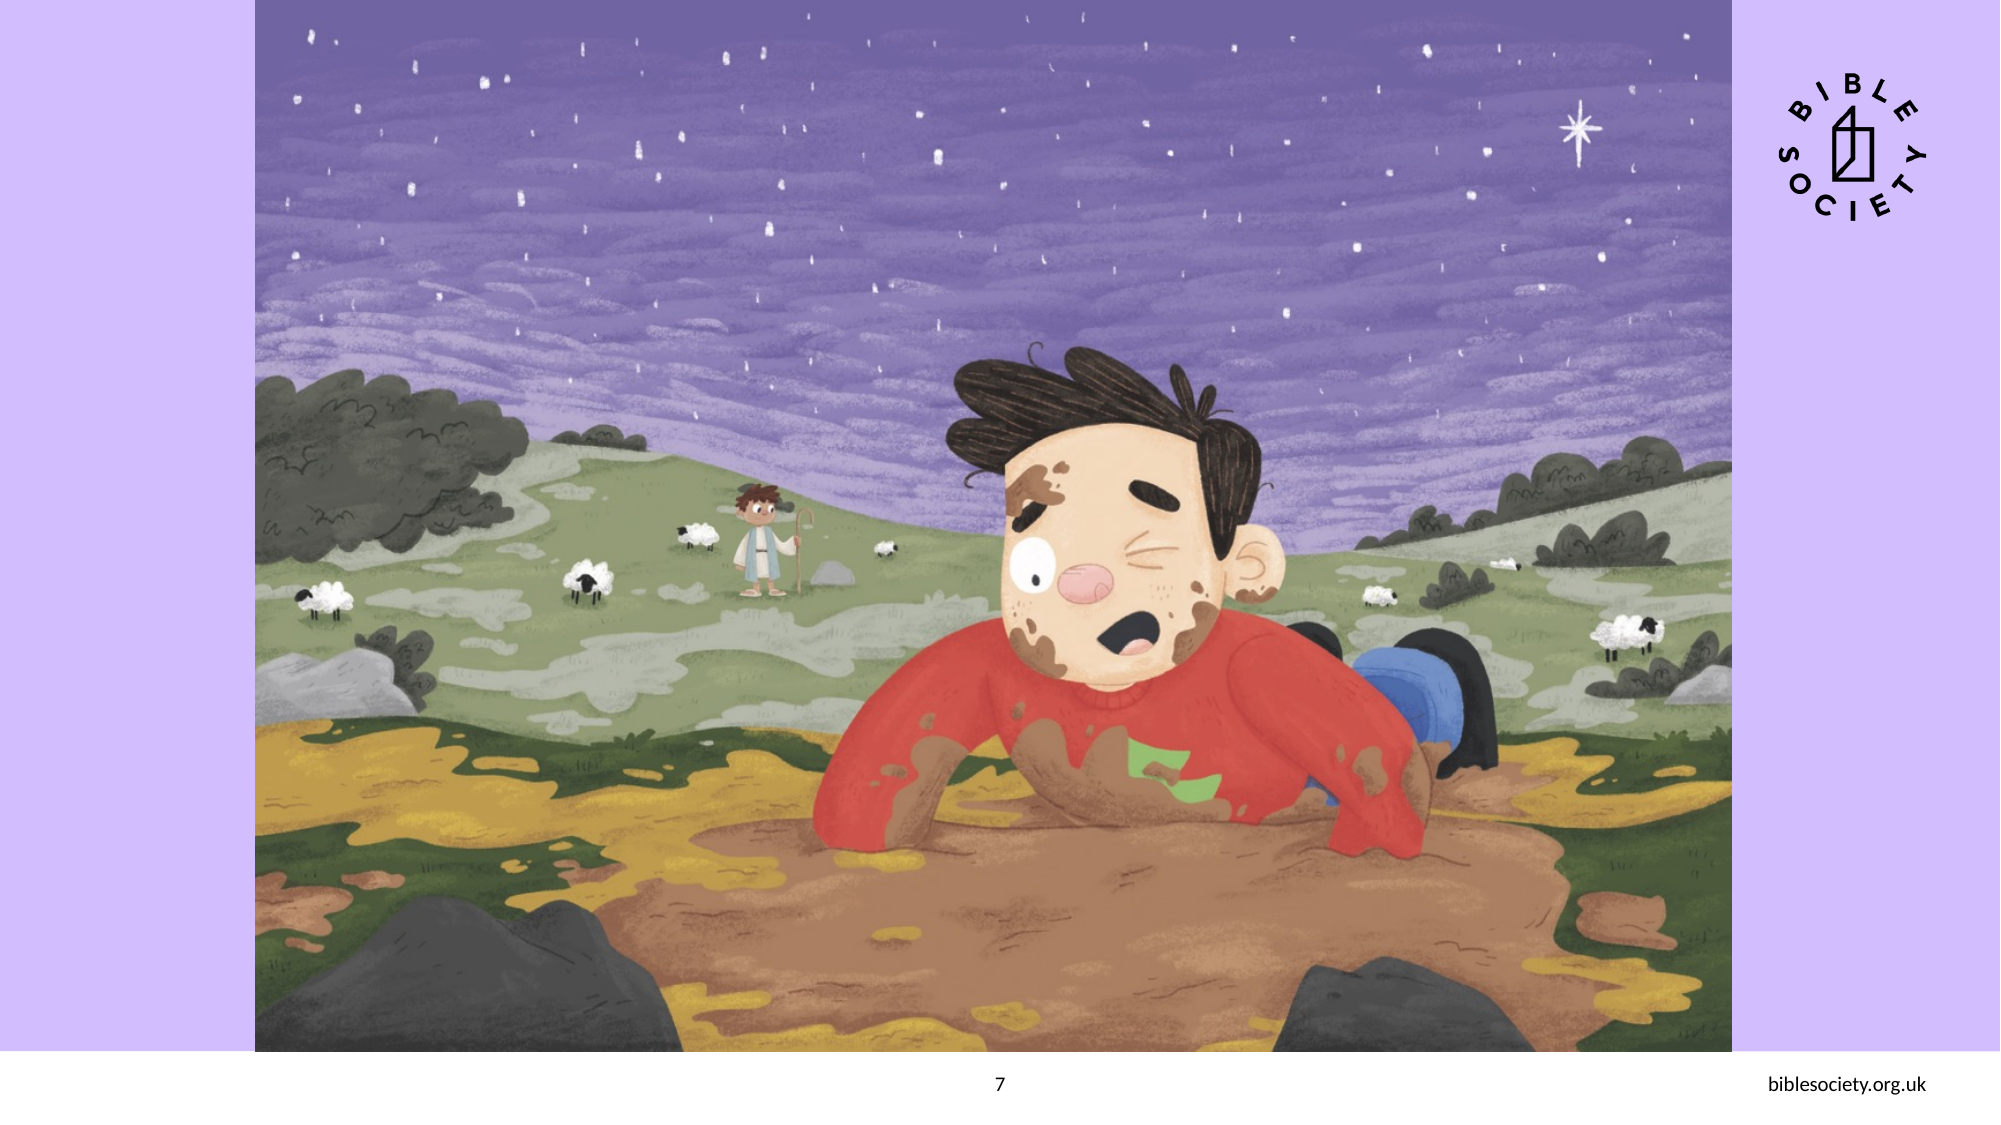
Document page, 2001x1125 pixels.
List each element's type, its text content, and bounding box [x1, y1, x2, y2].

picture [255, 0, 1732, 1052]
picture [1778, 73, 1927, 221]
slide_number 7 [967, 1070, 1032, 1096]
